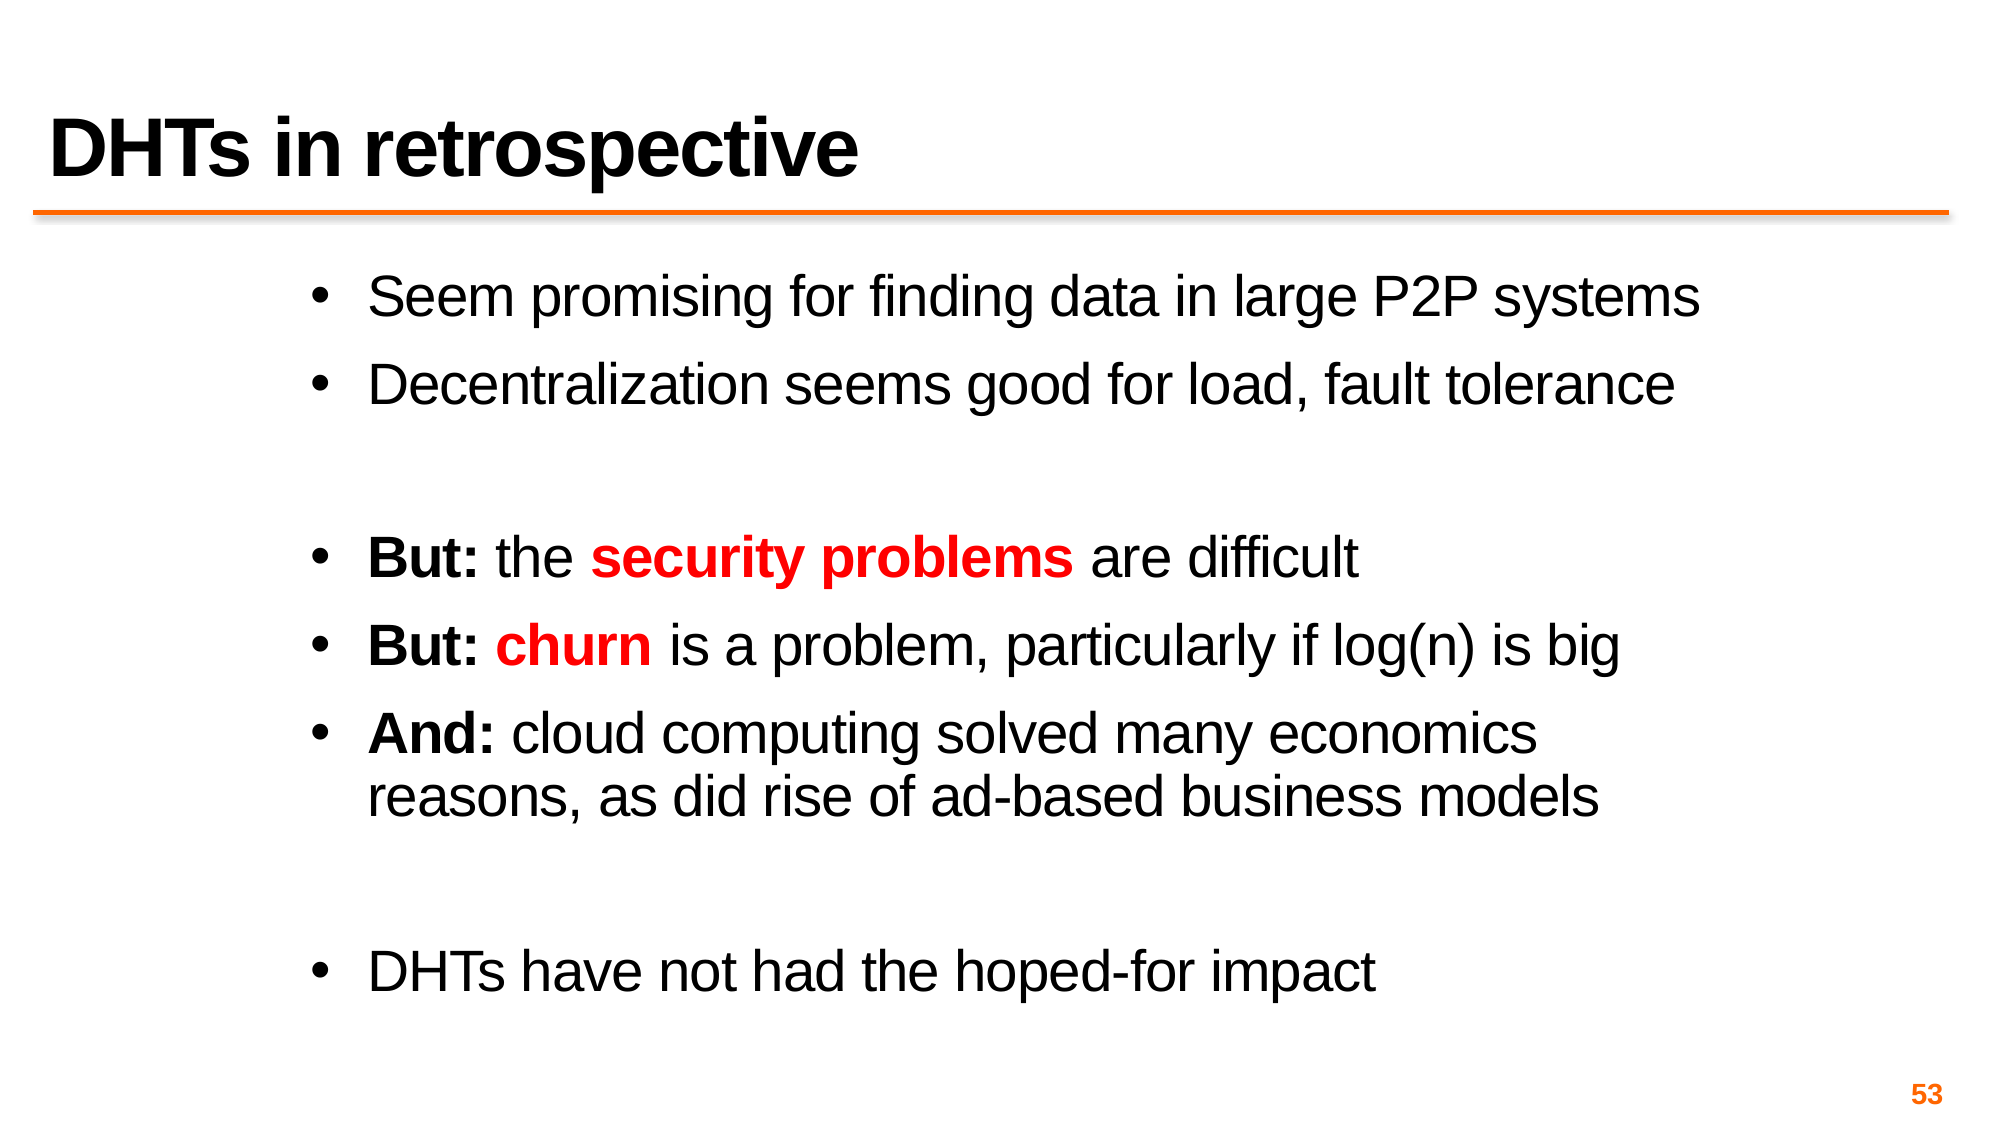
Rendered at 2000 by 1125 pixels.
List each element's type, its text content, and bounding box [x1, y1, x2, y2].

title DHTs in retrospective [33, 24, 1950, 201]
list Seem promising for finding data in large P2P systems Decentralization seems good for load, fault tolerance But: the security problems are difficult But: churn is a problem, particularly if log(n) is big And: cloud computing solved many economics reasons, as did rise of ad-based business models DHTs have not had the hoped-for impact [304, 260, 1735, 1063]
slide_number 53 [1482, 1074, 1950, 1110]
